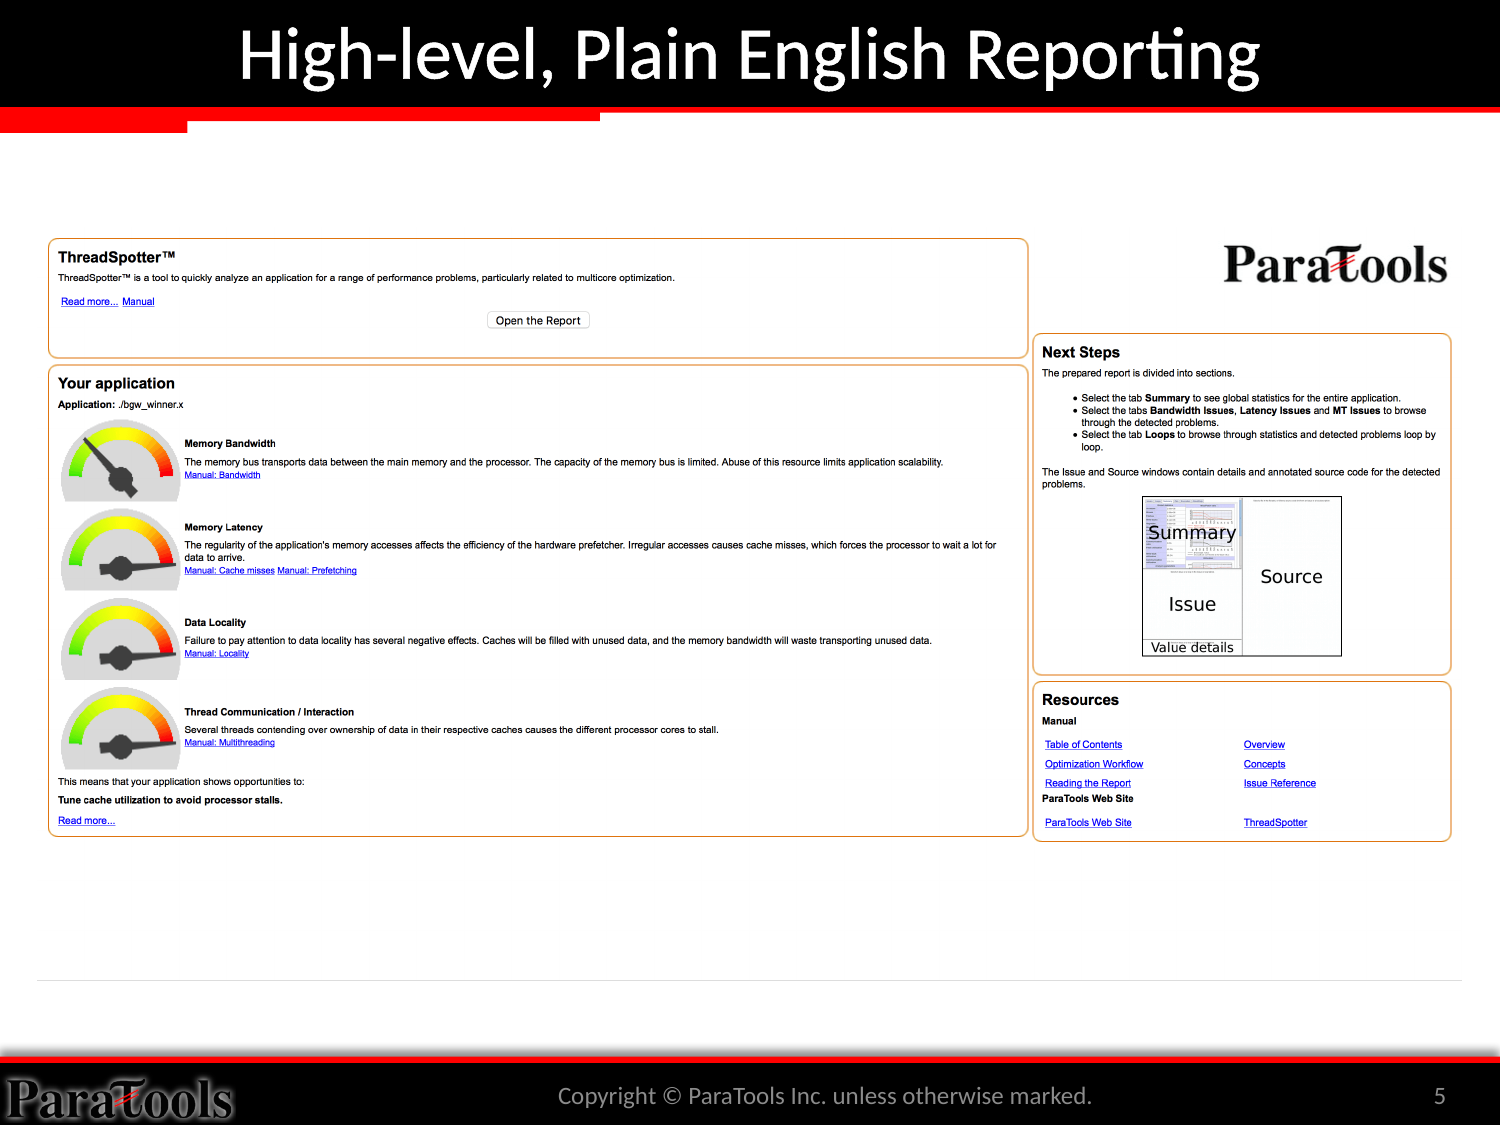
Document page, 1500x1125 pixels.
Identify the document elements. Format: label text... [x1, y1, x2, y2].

footer Copyright © ParaTools Inc. unless otherwise marked. [543, 1065, 1280, 1125]
title High-level, Plain English Reporting [0, 0, 1500, 102]
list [37, 227, 1462, 981]
slide_number 5 [1312, 1065, 1462, 1125]
picture [0, 1072, 236, 1123]
